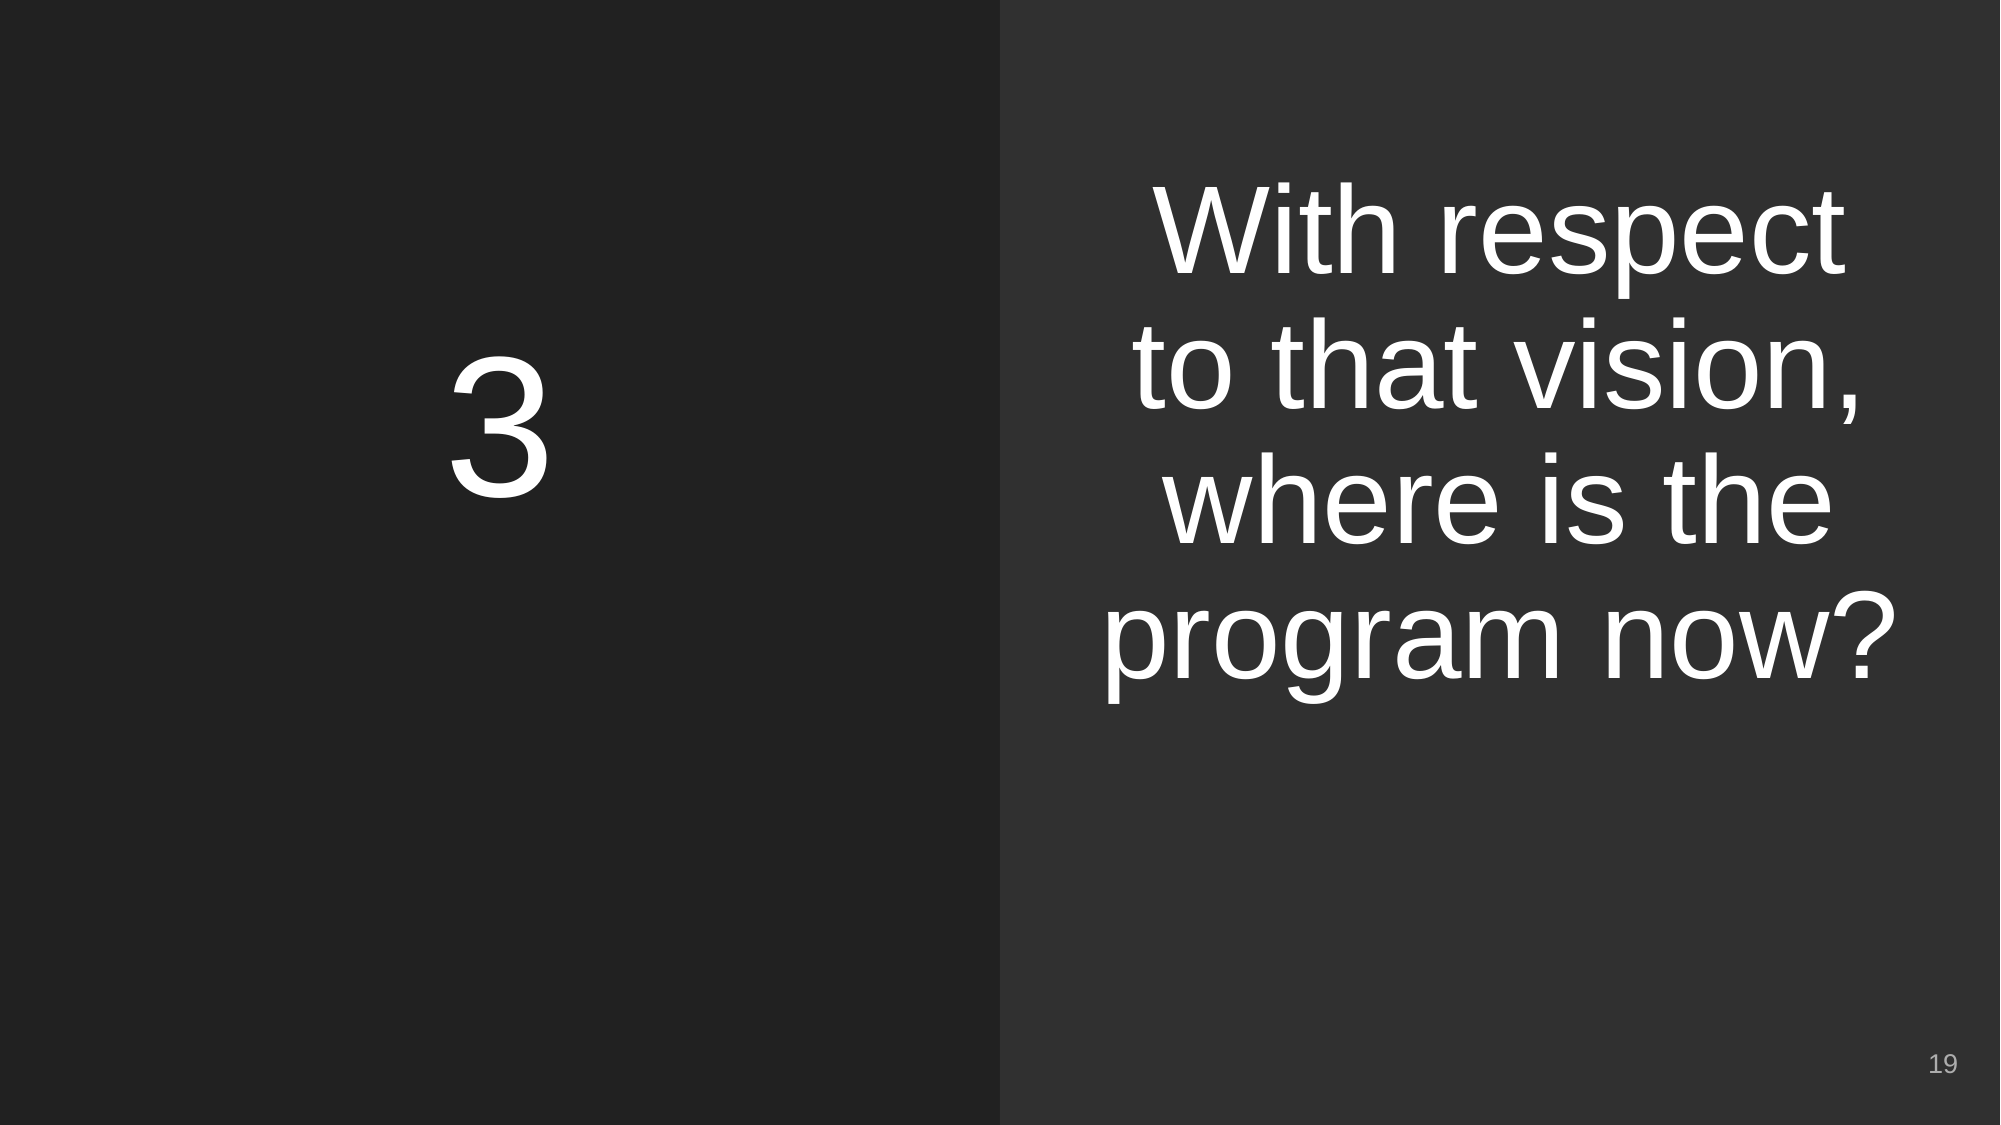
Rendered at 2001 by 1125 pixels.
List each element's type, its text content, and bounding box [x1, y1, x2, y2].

slide_number 19 [1853, 1019, 1974, 1106]
title 3 [58, 269, 943, 594]
list With respect to that vision, where is the program now? [1080, 158, 1920, 967]
